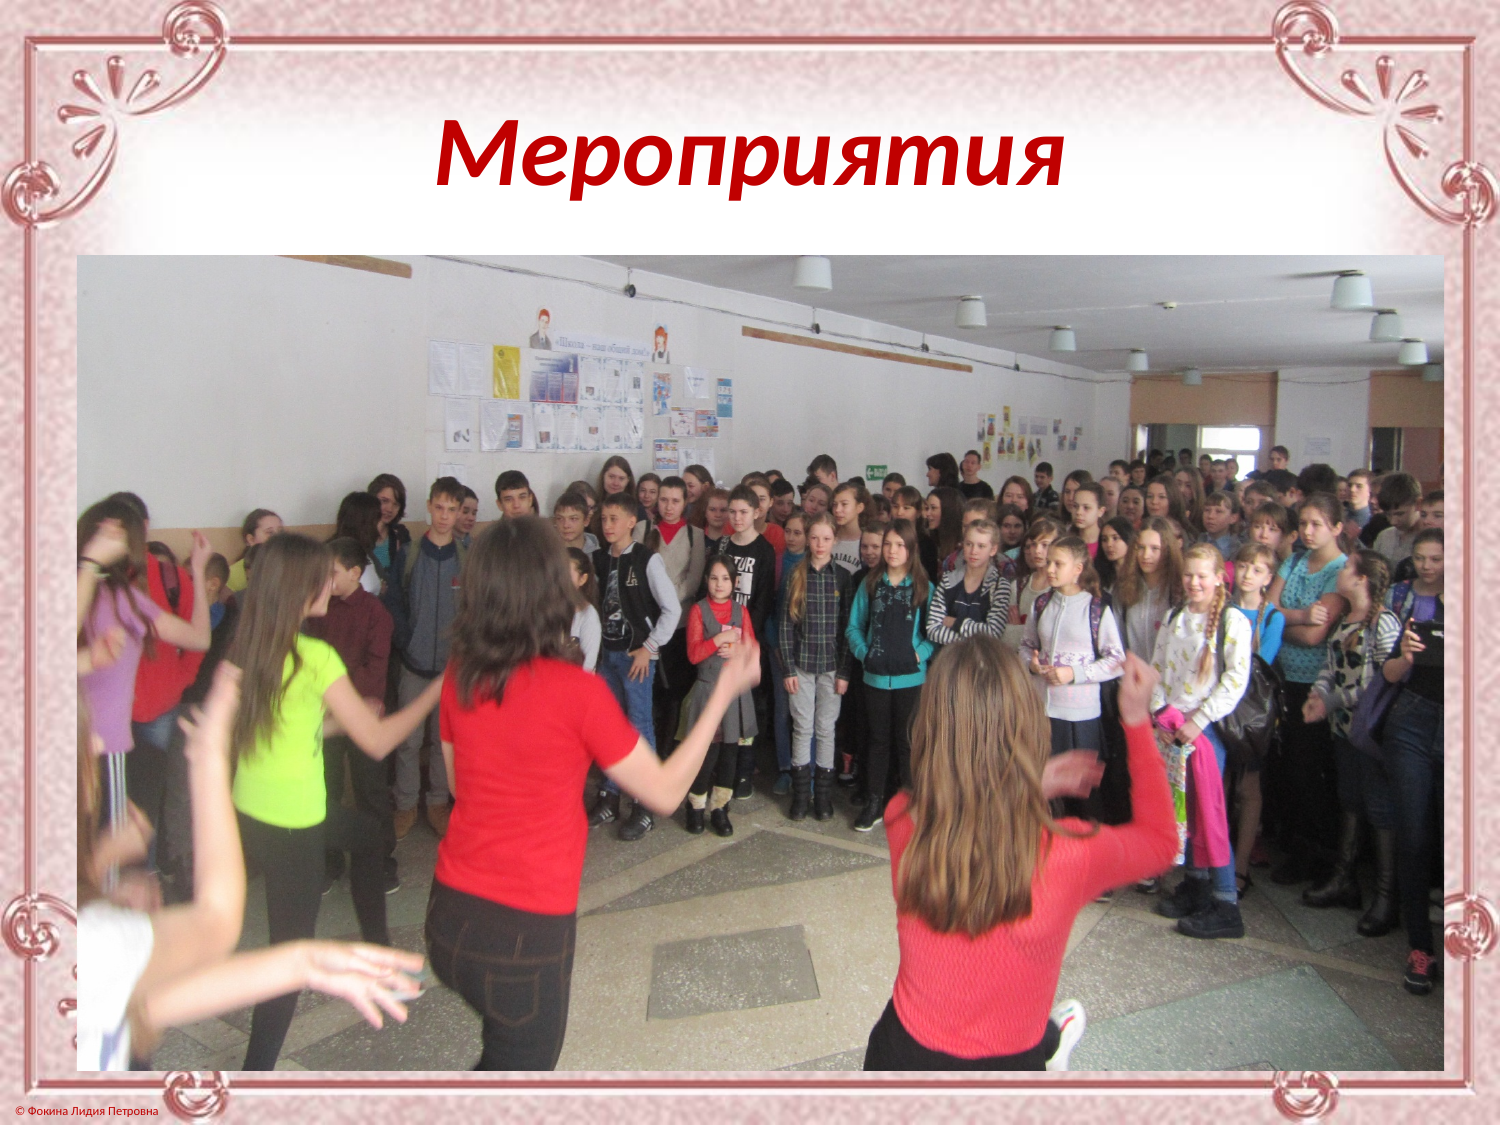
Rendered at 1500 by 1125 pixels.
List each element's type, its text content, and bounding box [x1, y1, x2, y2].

picture [0, 0, 1500, 1125]
title Мероприятия [74, 58, 1426, 233]
